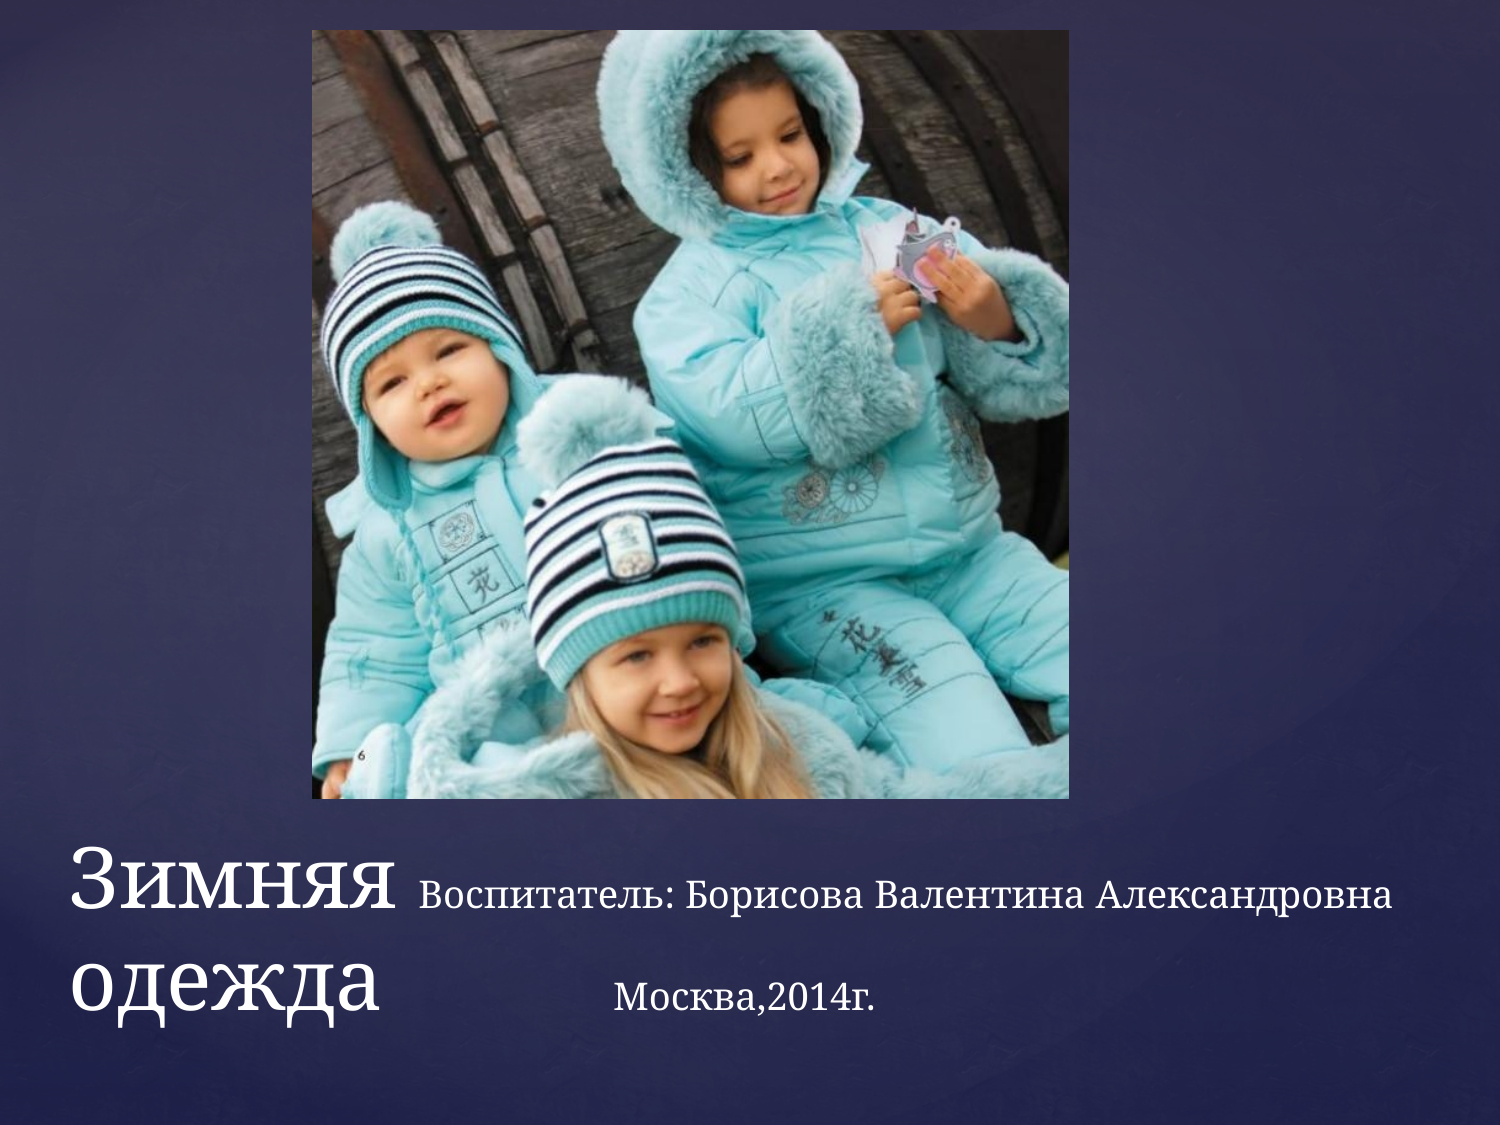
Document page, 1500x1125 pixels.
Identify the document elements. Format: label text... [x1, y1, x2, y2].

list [312, 30, 1069, 800]
title Зимняя Воспитатель: Борисова Валентина Александровна одежда Москва,2014г. [53, 810, 1424, 1035]
